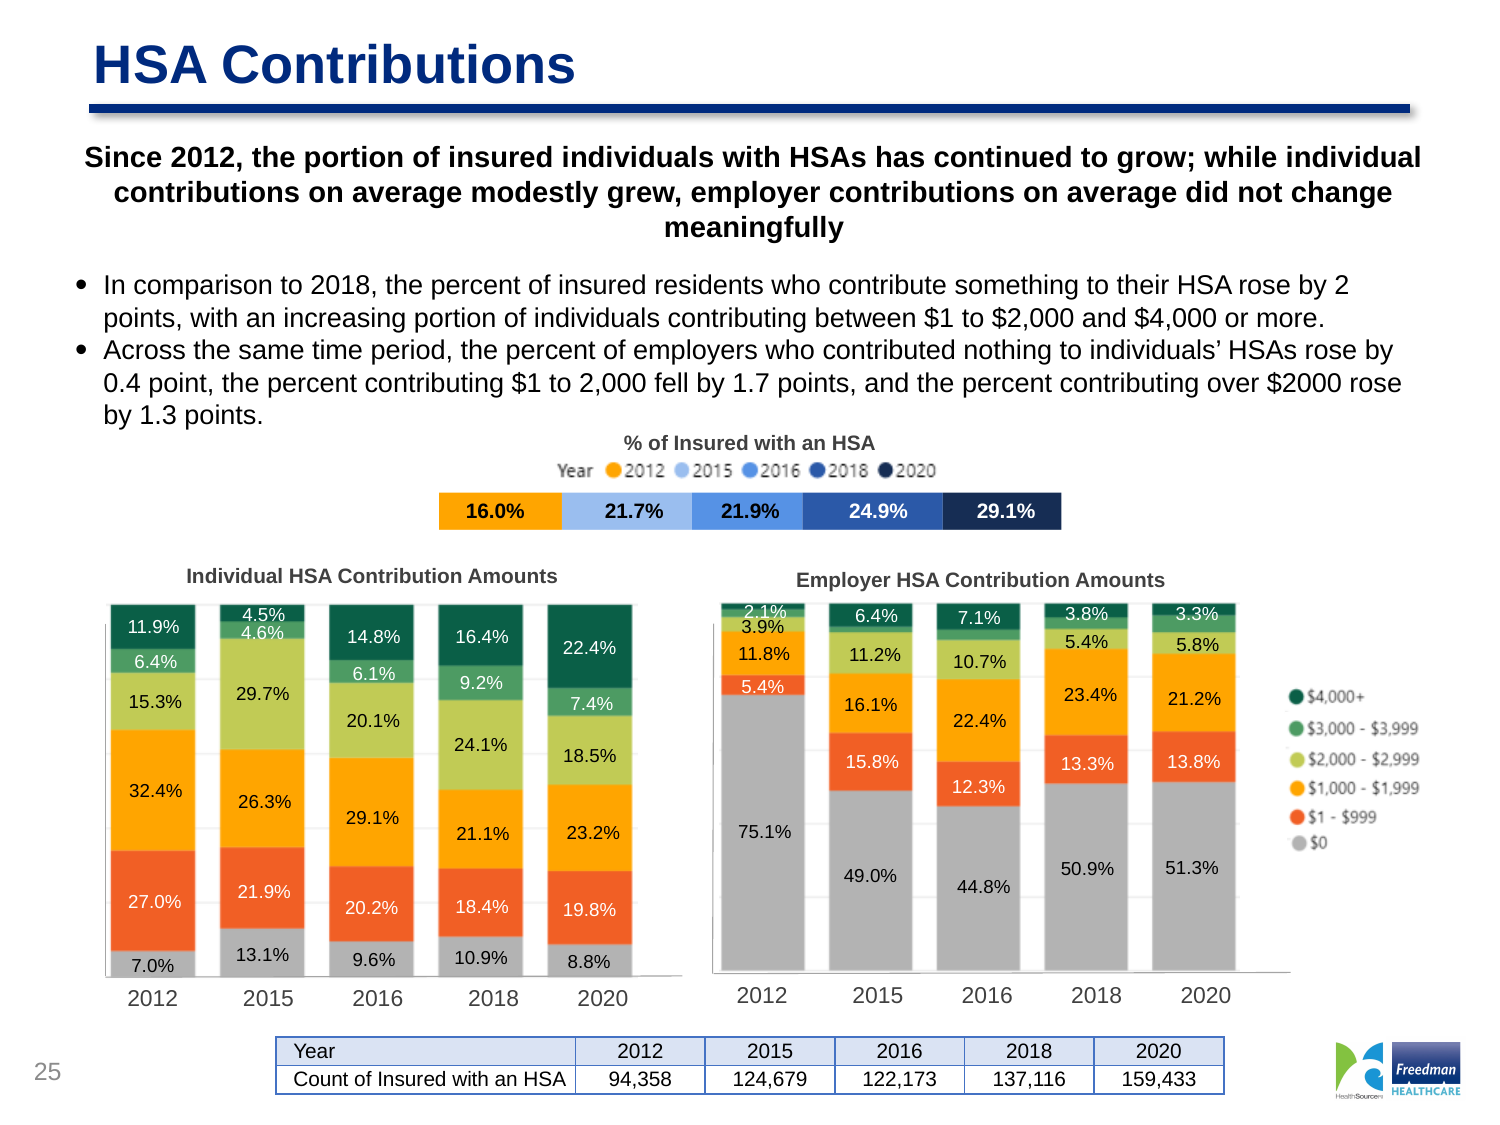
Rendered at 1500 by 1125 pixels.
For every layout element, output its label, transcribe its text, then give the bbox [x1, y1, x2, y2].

table_header Year [277, 1038, 575, 1065]
table_cell 159,433 [1095, 1066, 1223, 1093]
table_cell 94,358 [576, 1066, 704, 1093]
table_header 2015 [706, 1038, 834, 1065]
table_header 2016 [836, 1038, 964, 1065]
footer 25 [16, 1040, 79, 1101]
table_header 2020 [1095, 1038, 1223, 1065]
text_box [1284, 680, 1434, 864]
table_cell 122,173 [836, 1066, 964, 1093]
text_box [1334, 1035, 1466, 1101]
table_cell 124,679 [706, 1066, 834, 1093]
table_header 2012 [576, 1038, 704, 1065]
title HSA Contributions [79, 37, 1400, 95]
table_header 2018 [965, 1038, 1093, 1065]
table_cell Count of Insured with an HSA [277, 1066, 575, 1093]
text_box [60, 421, 1291, 1019]
table_cell 137,116 [965, 1066, 1093, 1093]
picture [553, 456, 946, 489]
text_box Since 2012, the portion of insured individuals with HSAs has continued to grow; while individual contributions on average modestly grew, employer contributions on average did not change meaningfully In comparison to 2018, the percent of insured residents who contribute something to their HSA rose by 2 points, with an increasing portion of individuals contributing between $1 to $2,000 and $4,000 or more. Across the same time period, the percent of employers who contributed nothing to individuals’ HSAs rose by 0.4 point, the percent contributing $1 to 2,000 fell by 1.7 points, and the percent contributing over $2000 rose by 1.3 points. [60, 130, 1448, 438]
